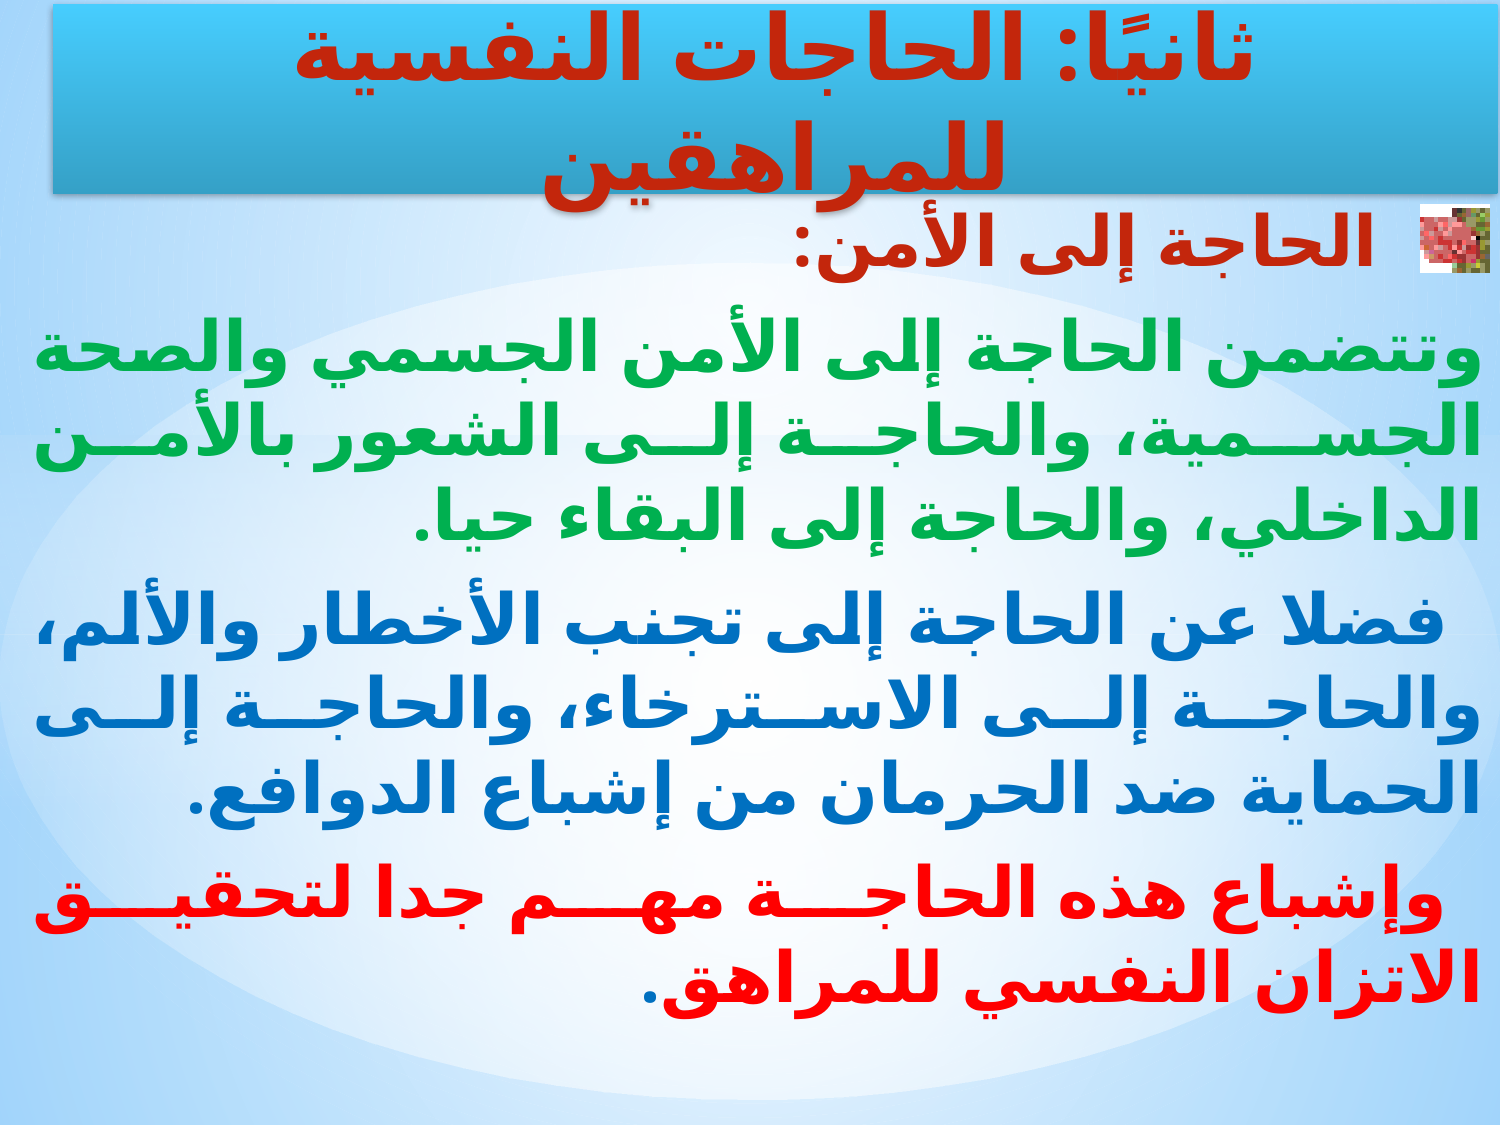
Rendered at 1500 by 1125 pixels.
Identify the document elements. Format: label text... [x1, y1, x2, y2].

subtitle الحاجة إلى الأمن: وتتضمن الحاجة إلى الأمن الجسمي والصحة الجسمية، والحاجة إلى الشعور بالأمن الداخلي، والحاجة إلى البقاء حيا. فضلا عن الحاجة إلى تجنب الأخطار والألم، والحاجة إلى الاسترخاء، والحاجة إلى الحماية ضد الحرمان من إشباع الدوافع. وإشباع هذه الحاجة مهم جدا لتحقيق الاتزان النفسي للمراهق. [17, 0, 1500, 1094]
text_box ثانيًا: الحاجات النفسية للمراهقين [53, 4, 1498, 194]
picture [1420, 204, 1490, 273]
